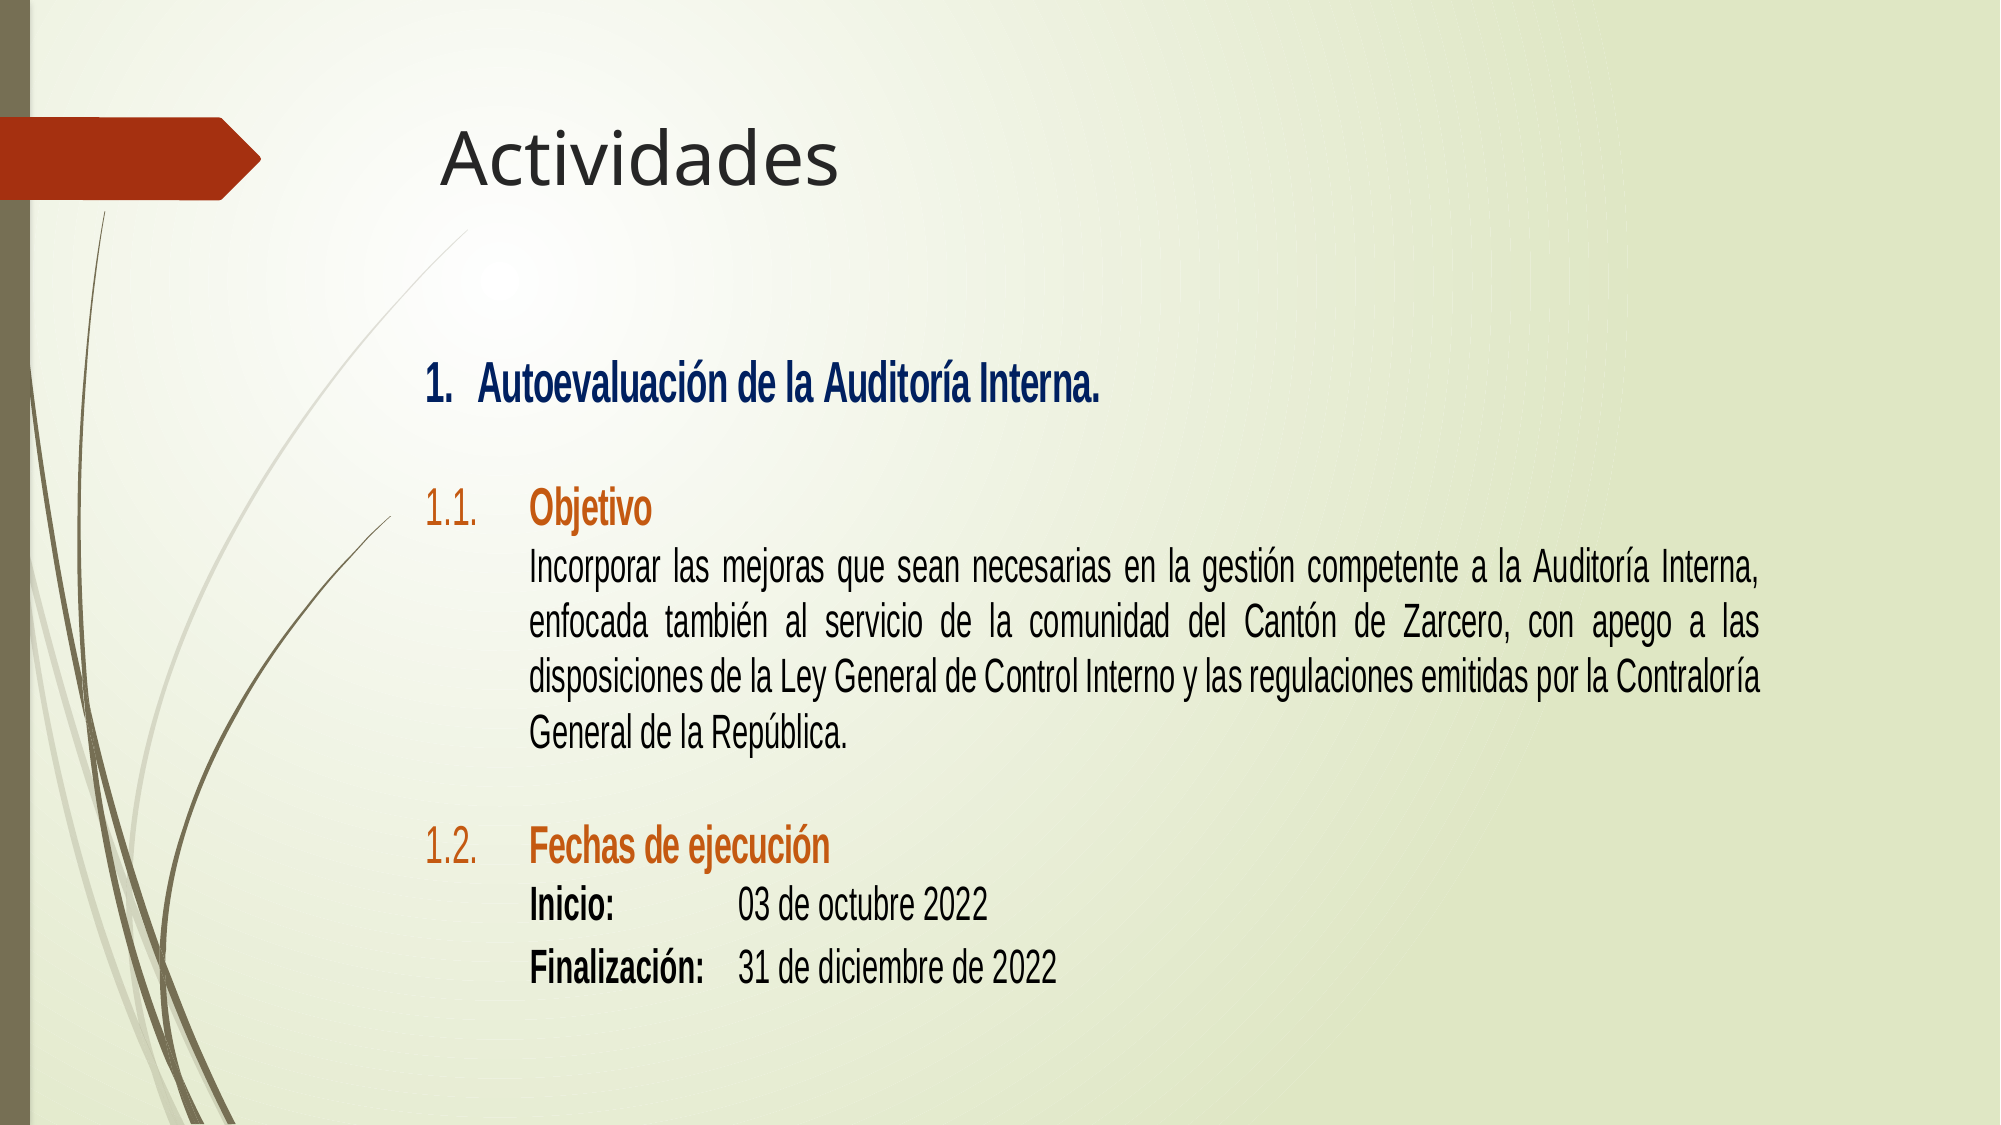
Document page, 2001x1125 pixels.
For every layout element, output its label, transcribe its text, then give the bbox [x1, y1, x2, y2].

title Actividades [425, 102, 1888, 313]
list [425, 286, 1764, 994]
